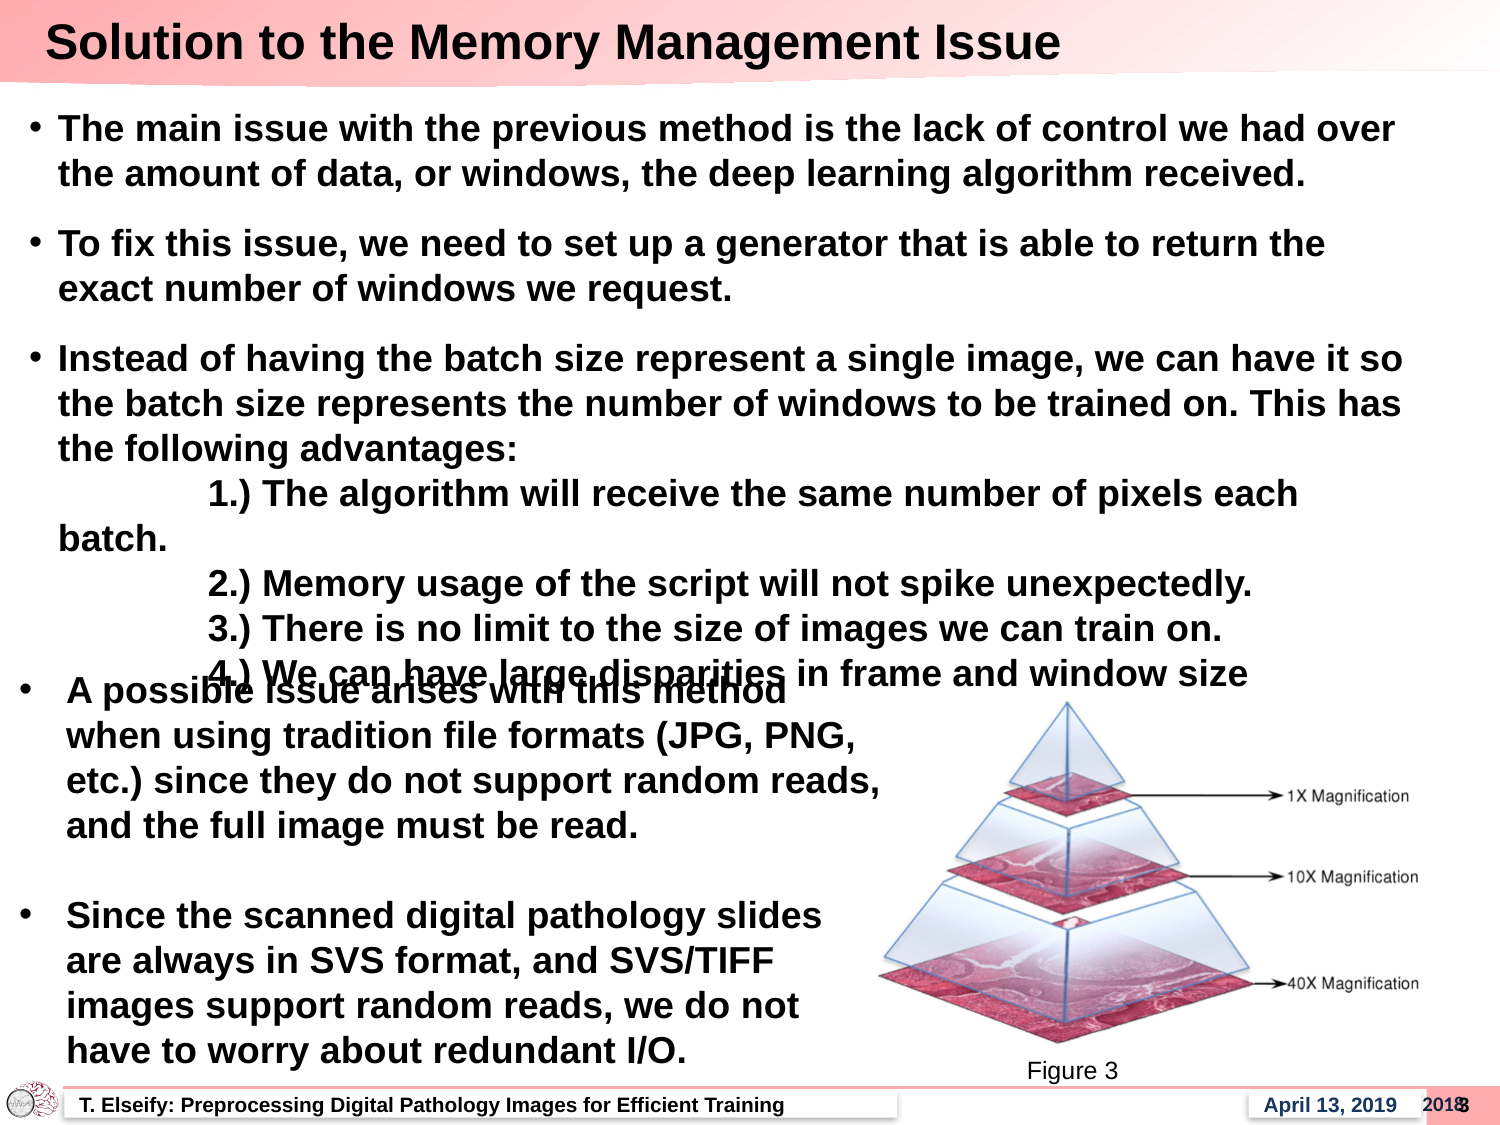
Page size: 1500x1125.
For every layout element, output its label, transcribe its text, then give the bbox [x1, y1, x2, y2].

list The main issue with the previous method is the lack of control we had over the amount of data, or windows, the deep learning algorithm received. To fix this issue, we need to set up a generator that is able to return the exact number of windows we request. Instead of having the batch size represent a single image, we can have it so the batch size represents the number of windows to be trained on. This has the following advantages: 1.) The algorithm will receive the same number of pixels each batch. 2.) Memory usage of the script will not spike unexpectedly. 3.) There is no limit to the size of images we can train on. 4.) We can have large disparities in frame and window size [29, 104, 1418, 673]
picture [874, 697, 1422, 1048]
text_box A possible issue arises with this method when using tradition file formats (JPG, PNG, etc.) since they do not support random reads, and the full image must be read. Since the scanned digital pathology slides are always in SVS format, and SVS/TIFF images support random reads, we do not have to worry about redundant I/O. [4, 658, 898, 1124]
text_box Figure 3 [1012, 1055, 1134, 1089]
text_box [64, 1090, 1422, 1118]
title Solution to the Memory Management Issue [0, 0, 1500, 80]
